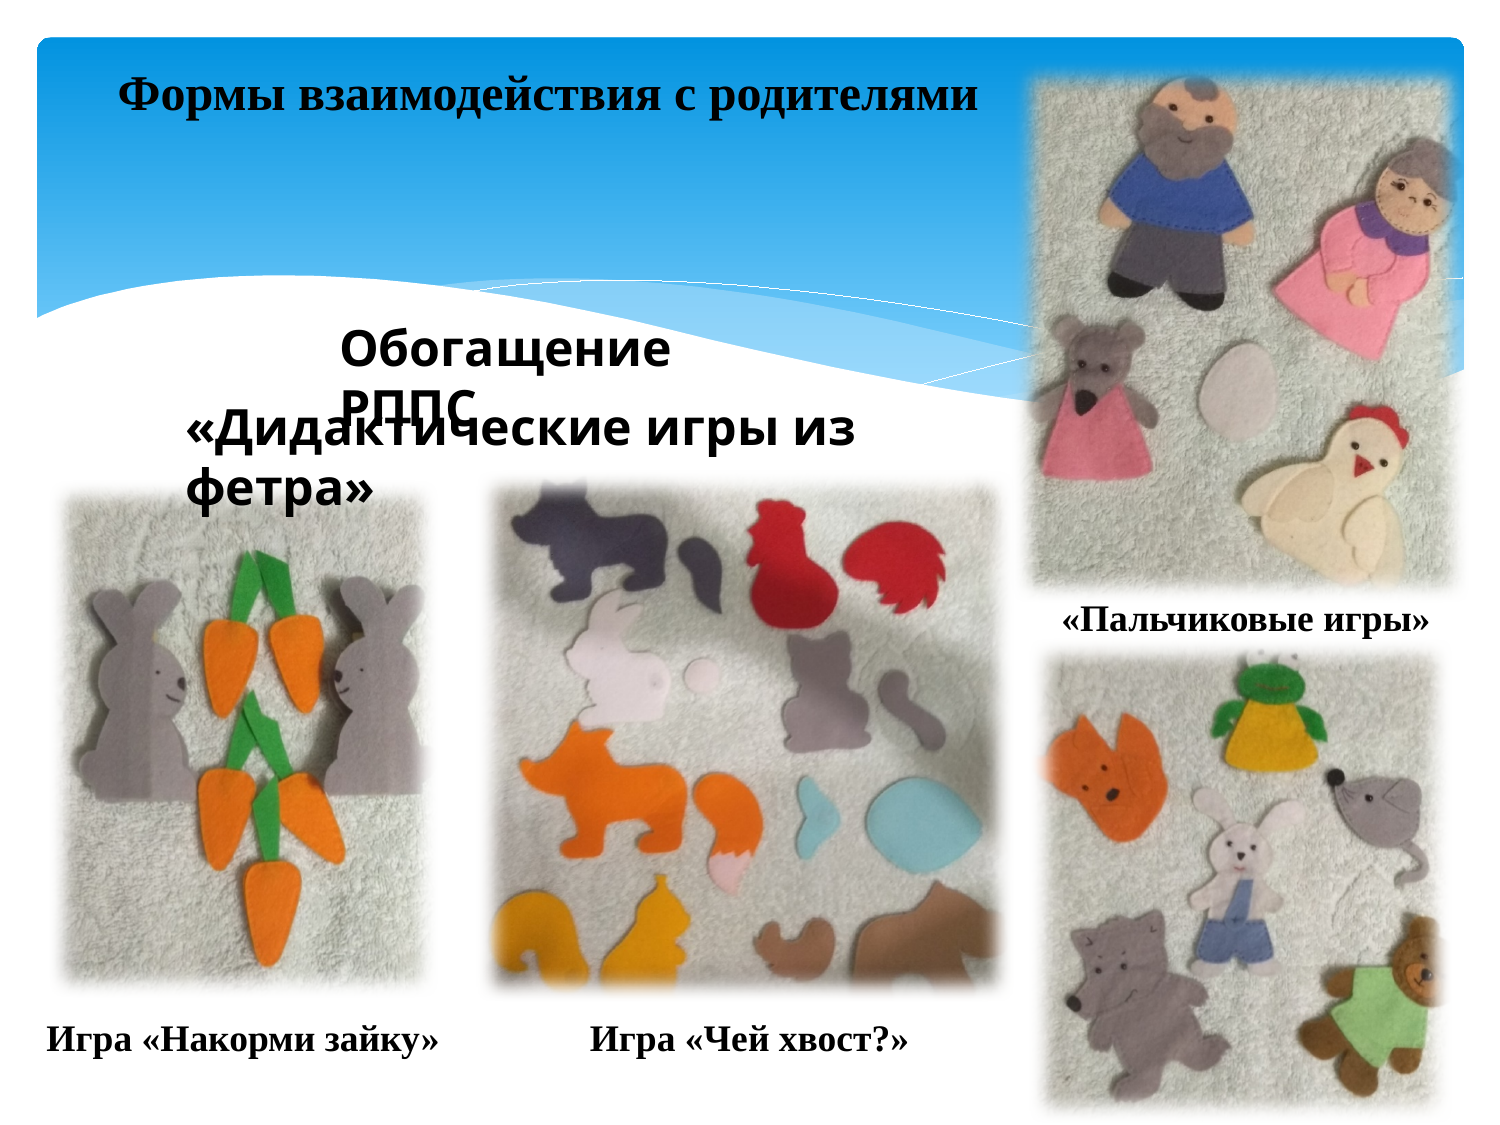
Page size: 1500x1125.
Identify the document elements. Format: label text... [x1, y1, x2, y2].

picture [1029, 638, 1452, 1124]
text_box Игра «Чей хвост?» [574, 1013, 925, 1066]
picture [0, 58, 1470, 1002]
text_box Игра «Накорми зайку» [31, 1006, 455, 1066]
title Формы взаимодействия с родителями [52, 59, 1010, 123]
text_box «Дидактические игры из фетра» [170, 388, 927, 523]
text_box Обогащение РППС [324, 309, 810, 444]
text_box «Пальчиковые игры» [1046, 613, 1446, 637]
